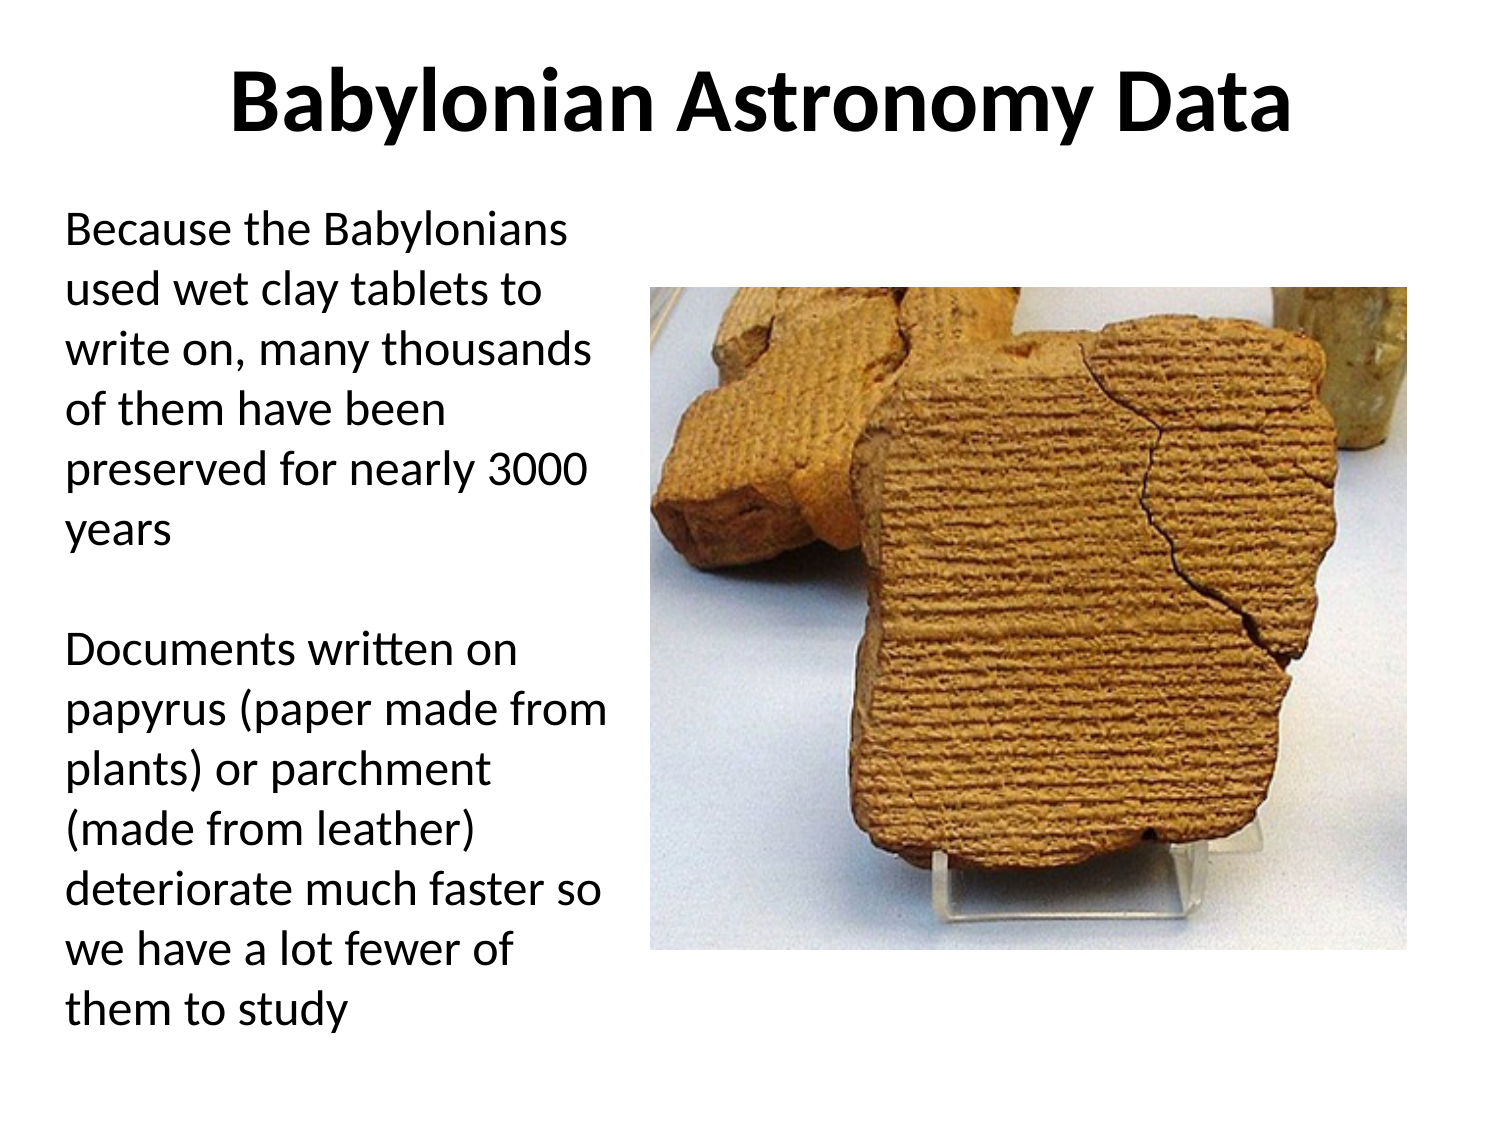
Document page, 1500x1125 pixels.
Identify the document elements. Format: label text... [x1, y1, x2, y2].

text_box Because the Babylonians used wet clay tablets to write on, many thousands of them have been preserved for nearly 3000 years Documents written on papyrus (paper made from plants) or parchment (made from leather) deteriorate much faster so we have a lot fewer of them to study [50, 188, 625, 1043]
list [649, 287, 1407, 951]
title Babylonian Astronomy Data [87, 0, 1438, 189]
